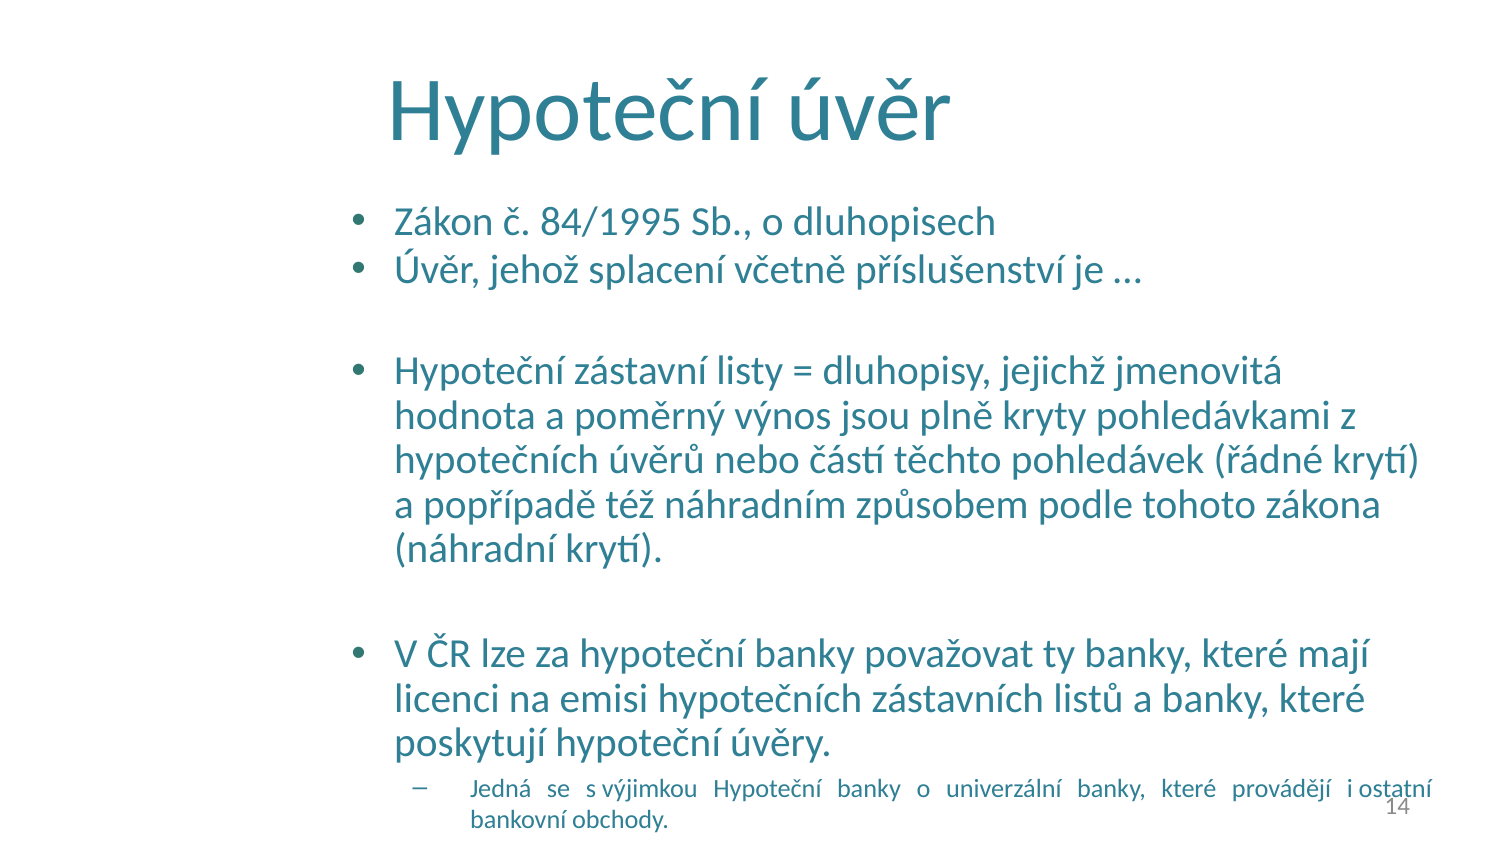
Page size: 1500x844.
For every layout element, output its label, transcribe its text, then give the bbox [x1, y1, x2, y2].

title Hypoteční úvěr [371, 33, 1425, 175]
slide_number 14 [1074, 782, 1425, 828]
list Zákon č. 84/1995 Sb., o dluhopisech Úvěr, jehož splacení včetně příslušenství je … Hypoteční zástavní listy = dluhopisy, jejichž jmenovitá hodnota a poměrný výnos jsou plně kryty pohledávkami z hypotečních úvěrů nebo částí těchto pohledávek (řádné krytí) a popřípadě též náhradním způsobem podle tohoto zákona (náhradní krytí). V ČR lze za hypoteční banky považovat ty banky, které mají licenci na emisi hypotečních zástavních listů a banky, které poskytují hypoteční úvěry. Jedná se s výjimkou Hypoteční banky o univerzální banky, které provádějí i ostatní bankovní obchody. [336, 196, 1447, 844]
